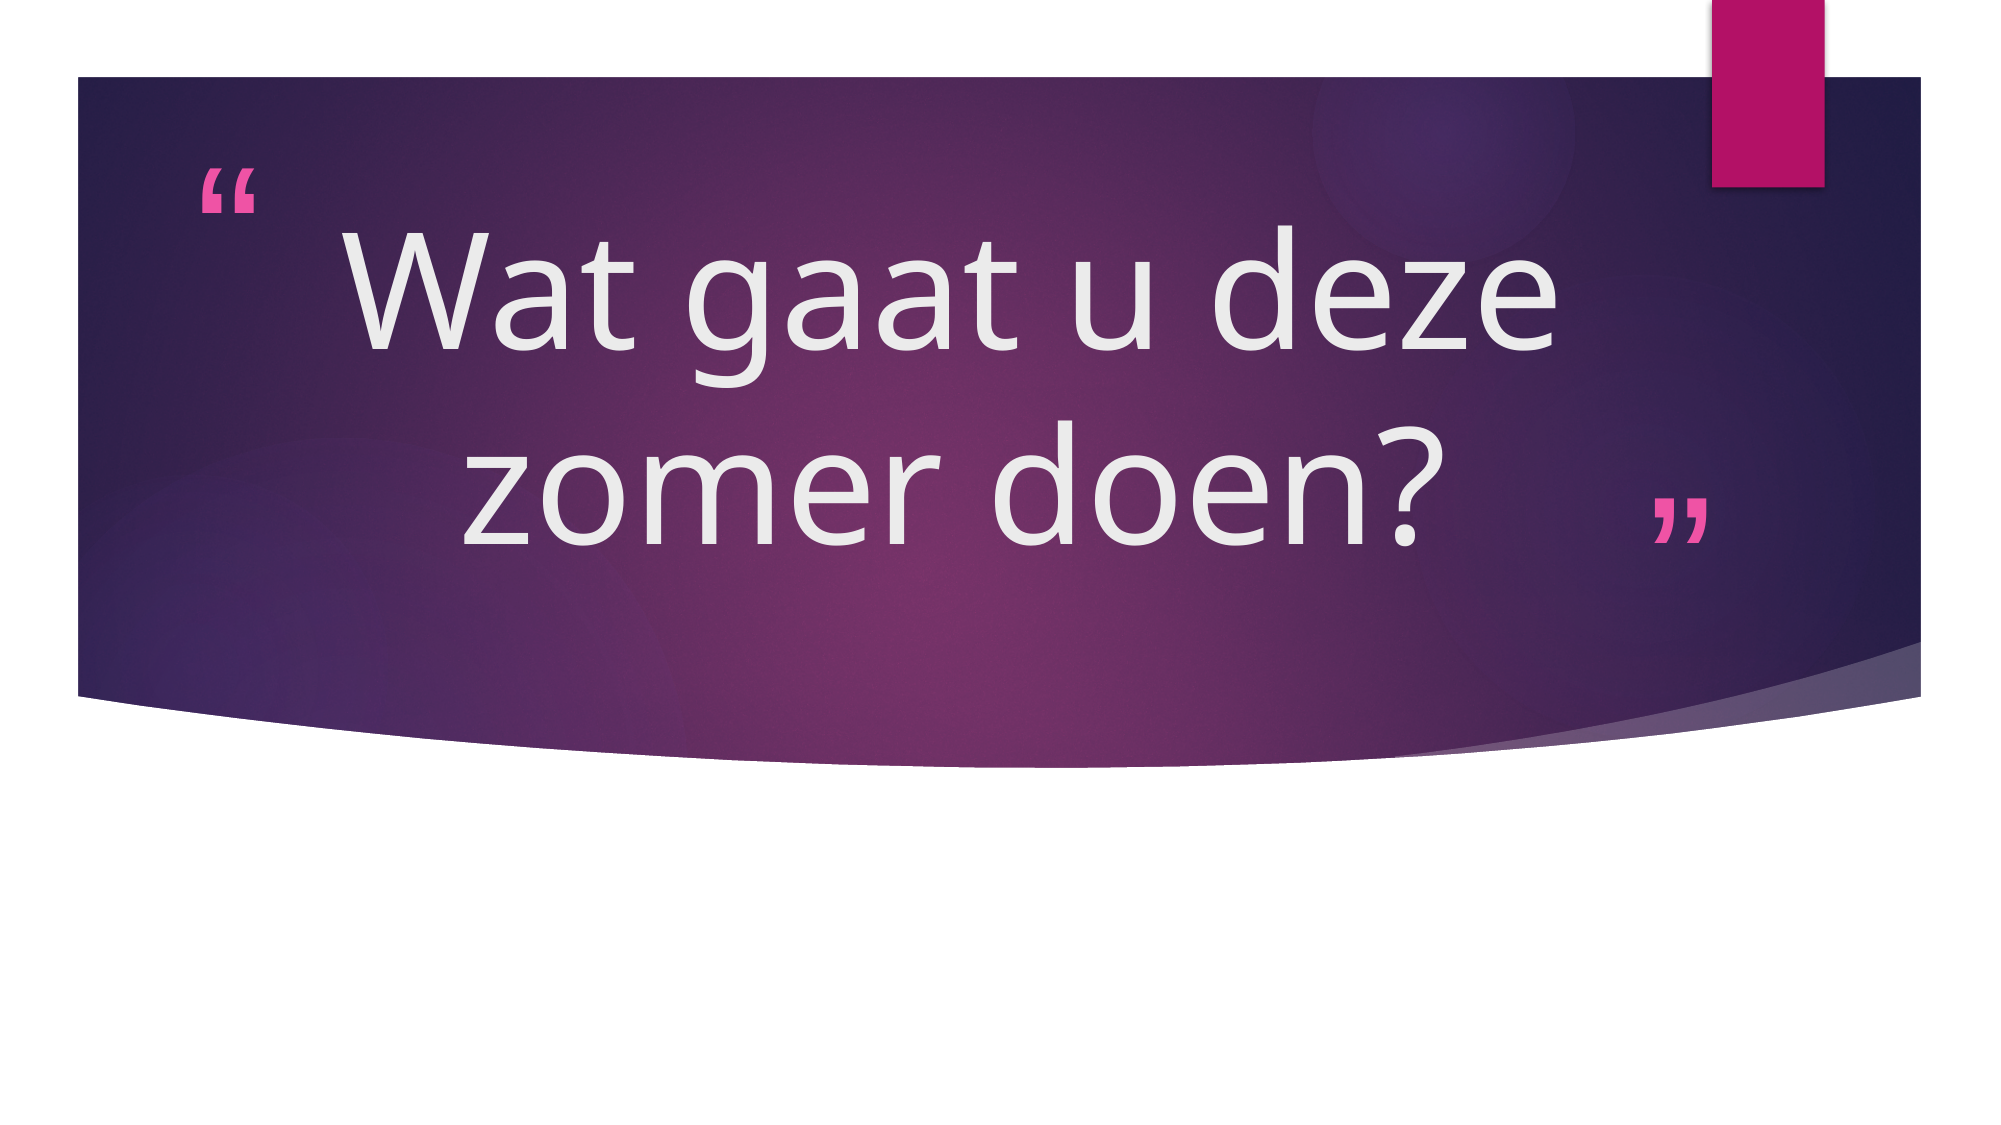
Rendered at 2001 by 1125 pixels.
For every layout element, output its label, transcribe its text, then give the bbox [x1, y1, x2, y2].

title Wat gaat u deze zomer doen? [259, 161, 1647, 604]
